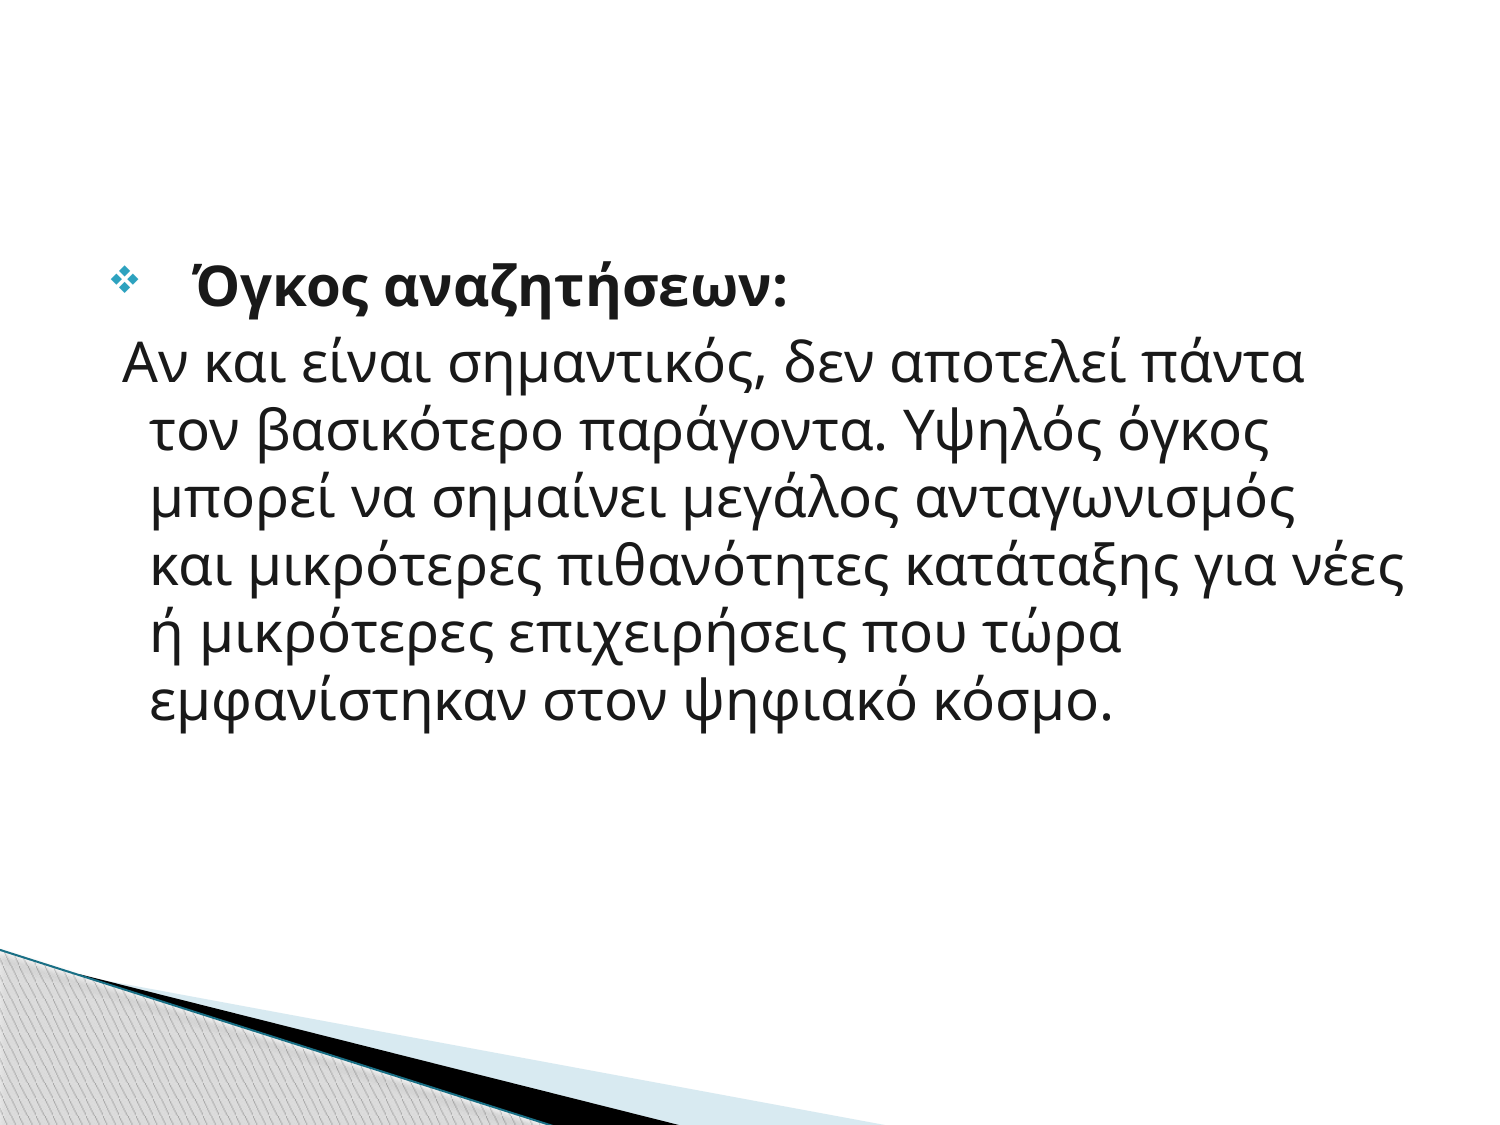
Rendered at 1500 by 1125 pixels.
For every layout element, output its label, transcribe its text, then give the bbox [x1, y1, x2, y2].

list Όγκος αναζητήσεων: Αν και είναι σημαντικός, δεν αποτελεί πάντα τον βασικότερο παράγοντα. Υψηλός όγκος μπορεί να σημαίνει μεγάλος ανταγωνισμός και μικρότερες πιθανότητες κατάταξης για νέες ή μικρότερες επιχειρήσεις που τώρα εμφανίστηκαν στον ψηφιακό κόσμο. [75, 243, 1425, 986]
